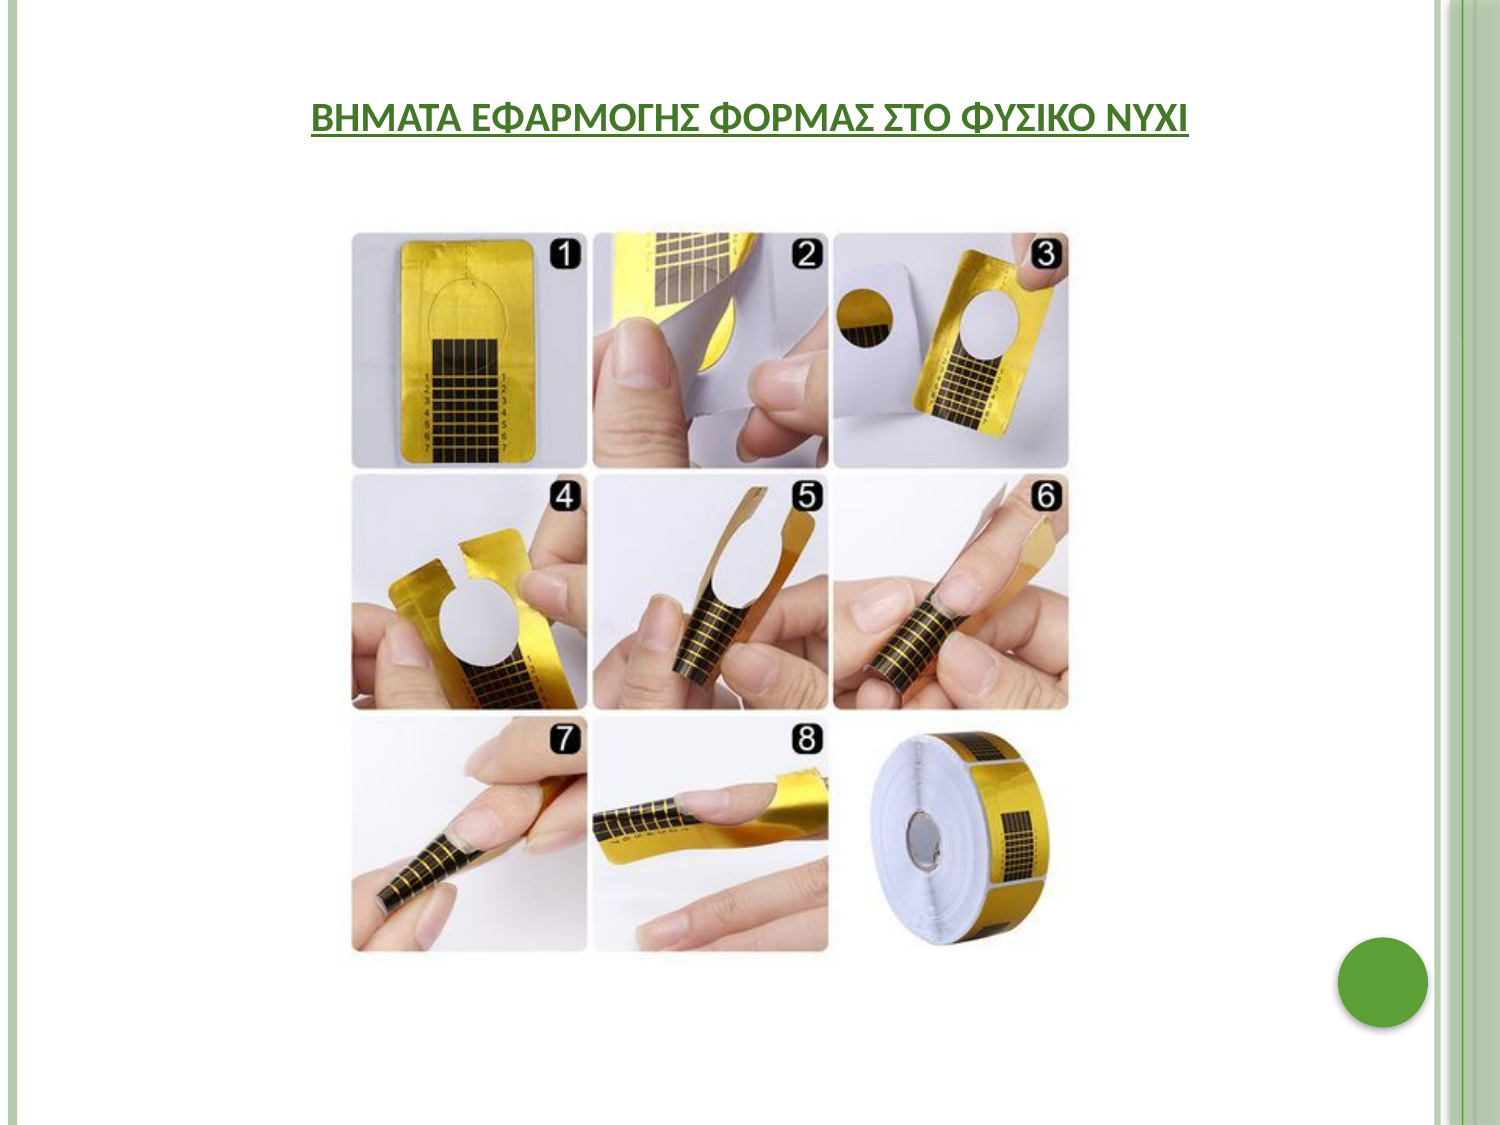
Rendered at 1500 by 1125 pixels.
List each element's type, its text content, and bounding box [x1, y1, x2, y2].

text_box ΒΗΜΑΤΑ ΕΦΑΡΜΟΓΗΣ ΦΟΡΜΑΣ ΣΤΟ ΦΥΣΙΚΟ ΝΥΧΙ [128, 82, 1372, 147]
picture [339, 222, 1081, 964]
